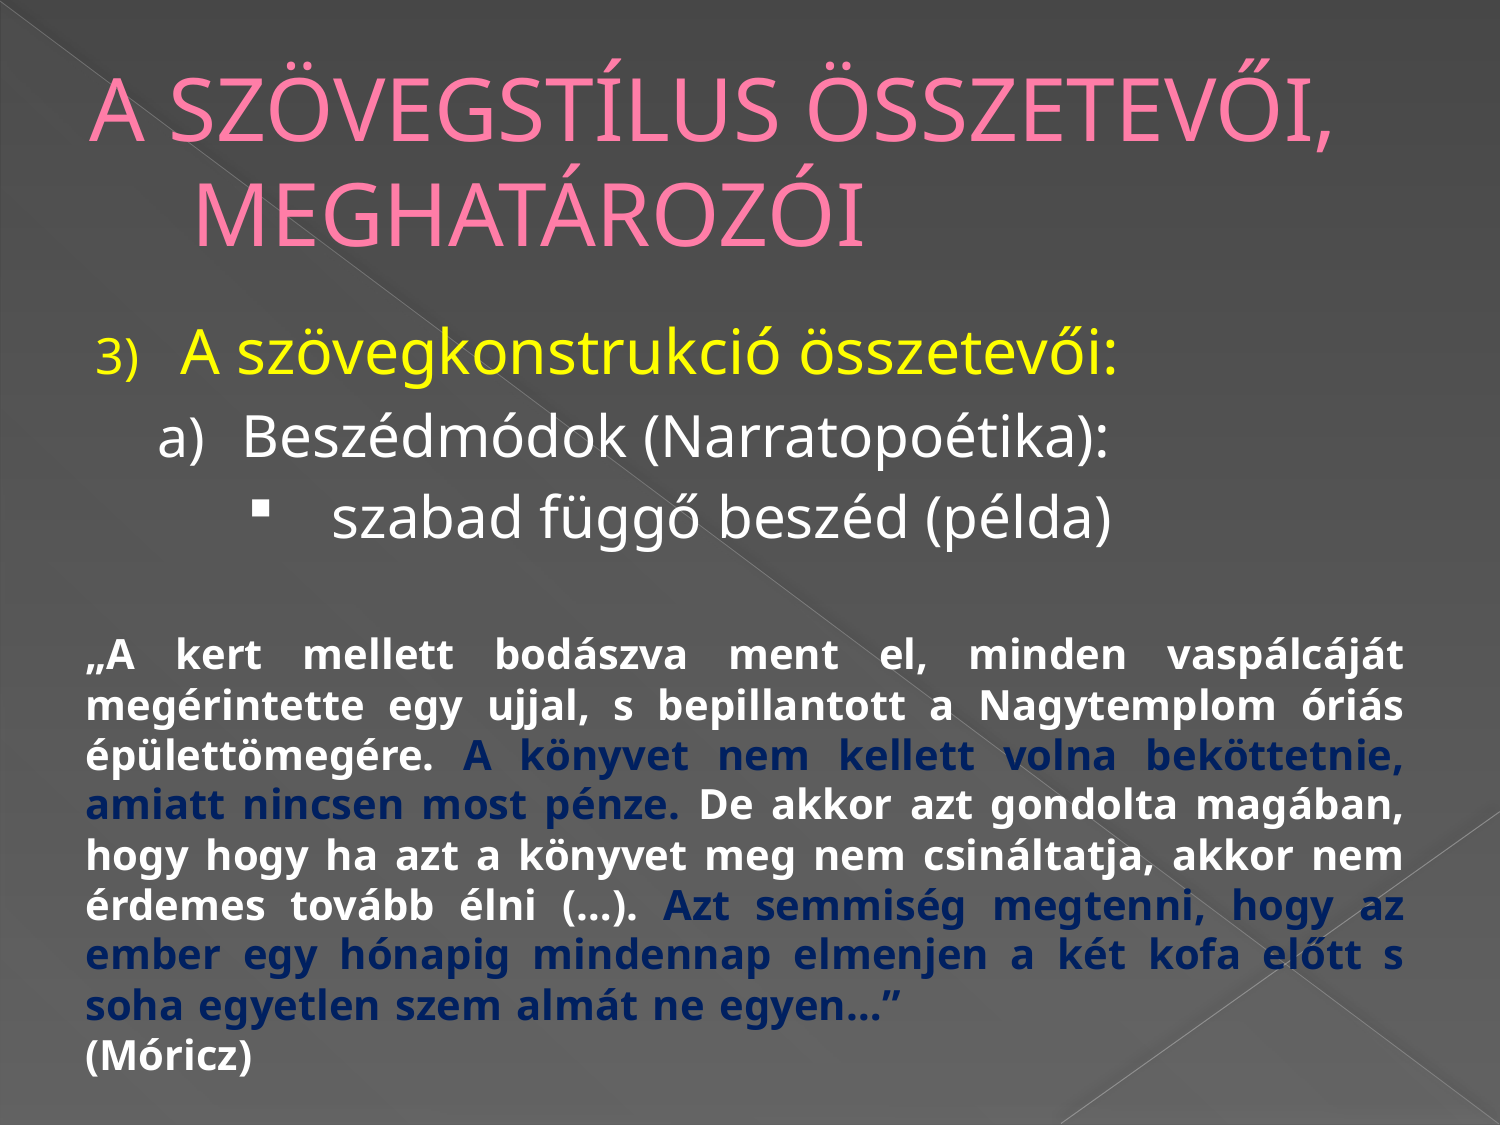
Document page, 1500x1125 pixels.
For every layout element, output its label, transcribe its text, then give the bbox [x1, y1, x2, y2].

list A szövegkonstrukció összetevői: Beszédmódok (Narratopoétika): szabad függő beszéd (példa) „A kert mellett bodászva ment el, minden vaspálcáját megérintette egy ujjal, s bepillantott a Nagytemplom óriás épülettömegére. A könyvet nem kellett volna beköttetnie, amiatt nincsen most pénze. De akkor azt gondolta magában, hogy hogy ha azt a könyvet meg nem csináltatja, akkor nem érdemes tovább élni (…). Azt semmiség megtenni, hogy az ember egy hónapig mindennap elmenjen a két kofa előtt s soha egyetlen szem almát ne egyen…” (Móricz) [70, 304, 1421, 1055]
title A SZÖVEGSTÍLUS ÖSSZETEVŐI, MEGHATÁROZÓI [75, 43, 1425, 274]
